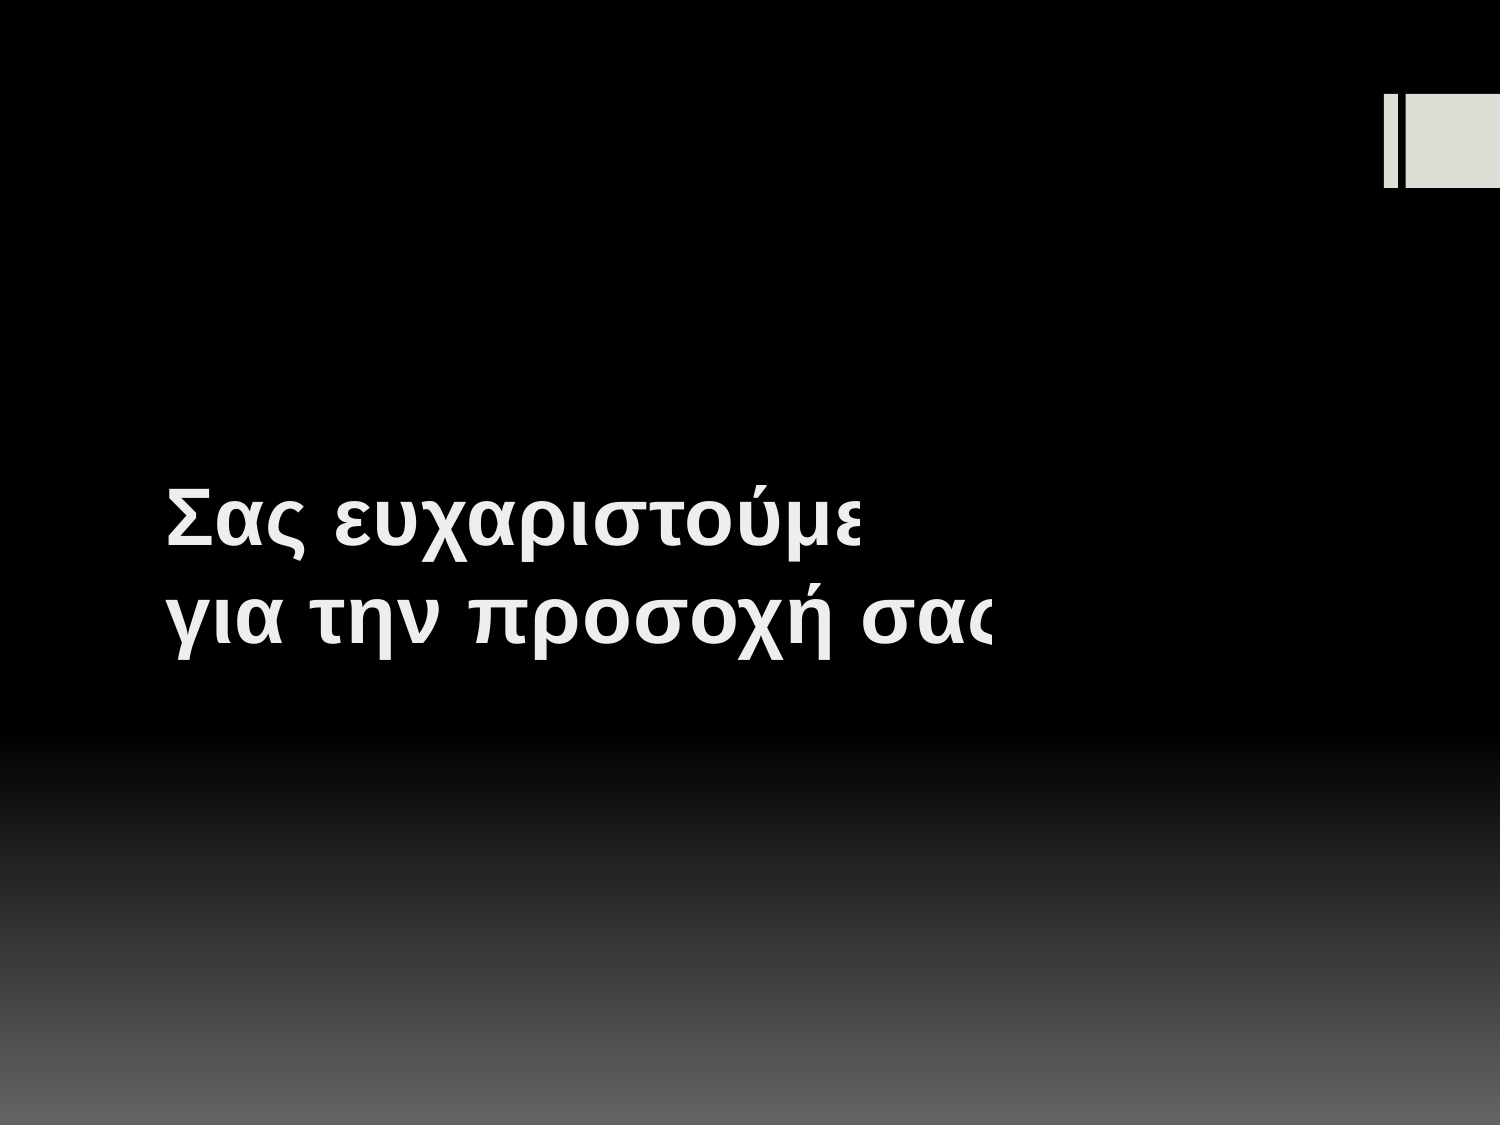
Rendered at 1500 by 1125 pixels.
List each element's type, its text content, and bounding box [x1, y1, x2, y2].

title Σας ευχαριστούμε για την προσοχή σας [149, 455, 1351, 669]
